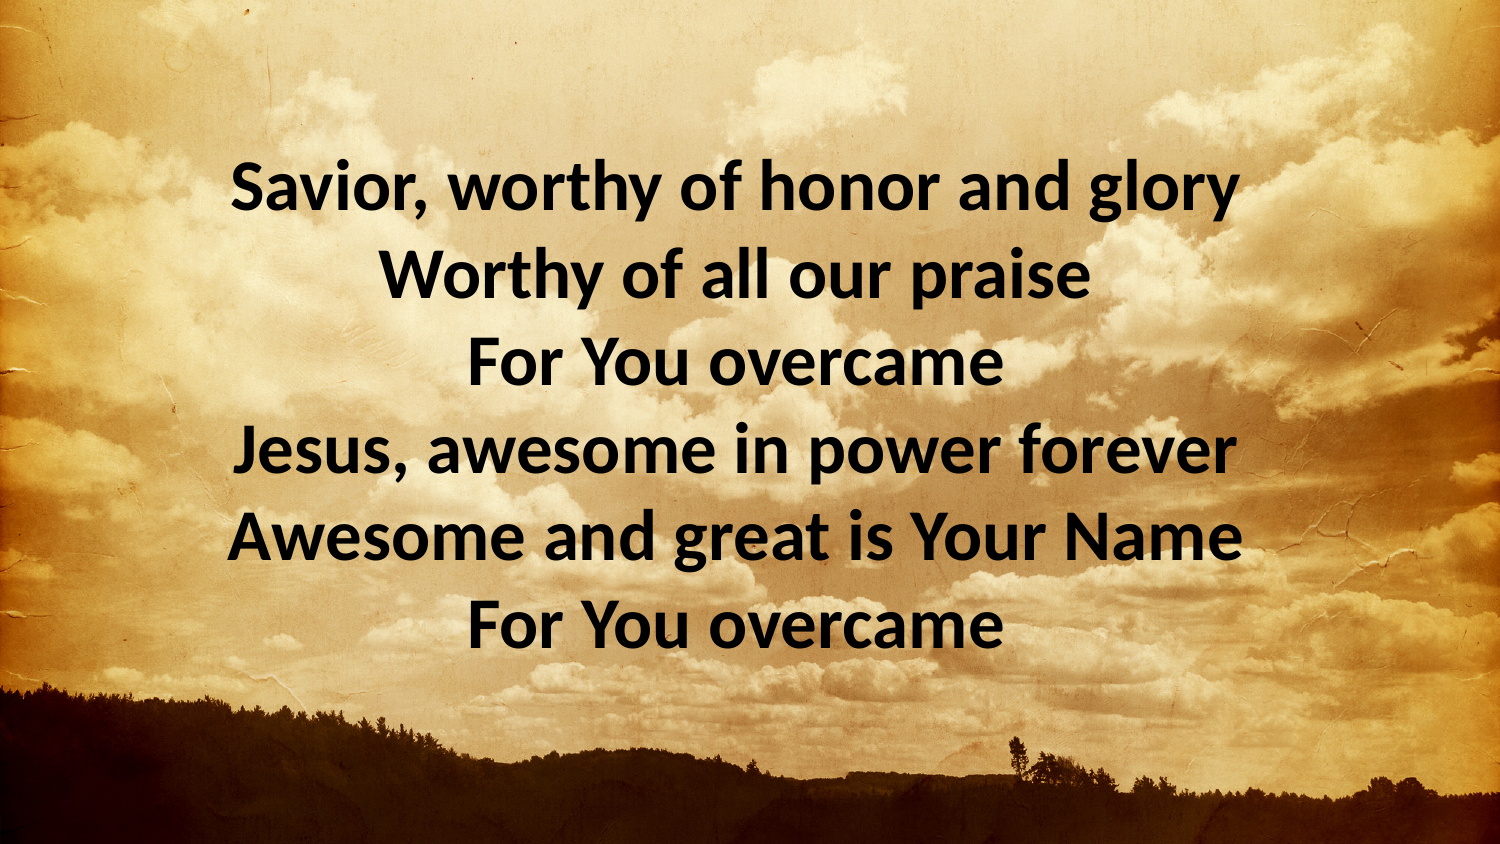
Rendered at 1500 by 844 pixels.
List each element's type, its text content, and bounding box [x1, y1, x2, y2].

text_box Savior, worthy of honor and glory Worthy of all our praise For You overcame Jesus, awesome in power forever Awesome and great is Your Name For You overcame [39, 131, 1433, 522]
picture [0, 0, 1500, 844]
